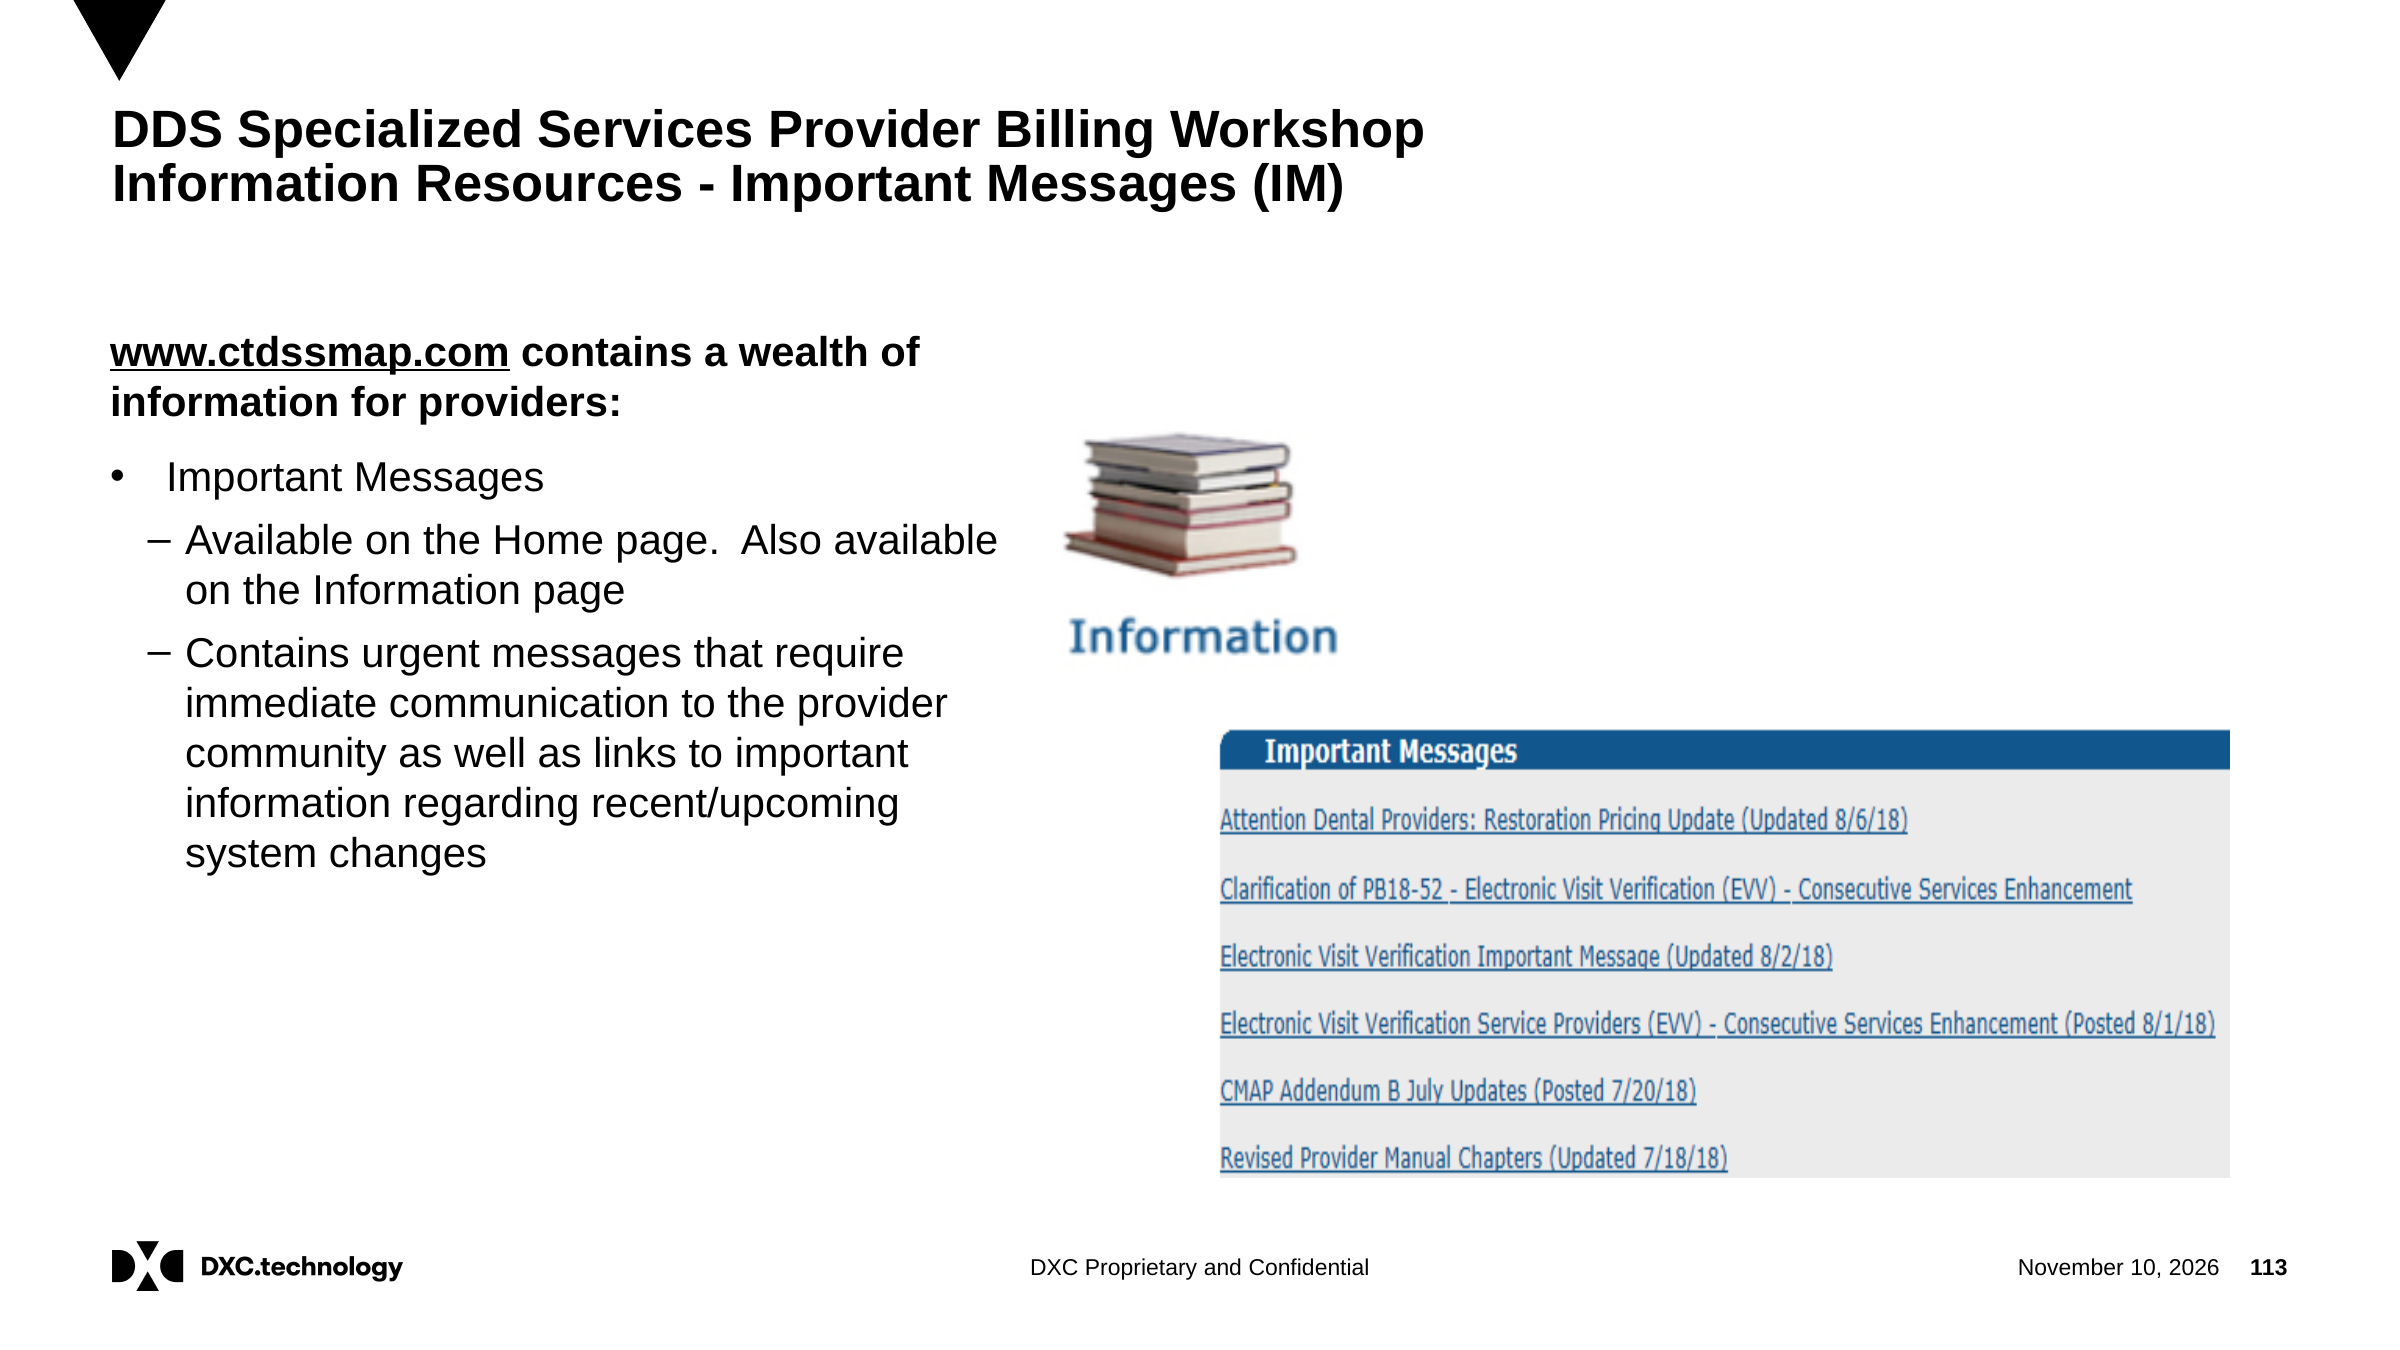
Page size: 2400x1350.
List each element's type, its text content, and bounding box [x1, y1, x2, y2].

picture [1015, 409, 2230, 1178]
list www.ctdssmap.com contains a wealth of information for providers: Important Messages Available on the Home page. Also available on the Information page Contains urgent messages that require immediate communication to the provider community as well as links to important information regarding recent/upcoming system changes [109, 324, 1013, 1178]
title DDS Specialized Services Provider Billing Workshop Information Resources - Important Messages (IM) [112, 104, 2288, 213]
